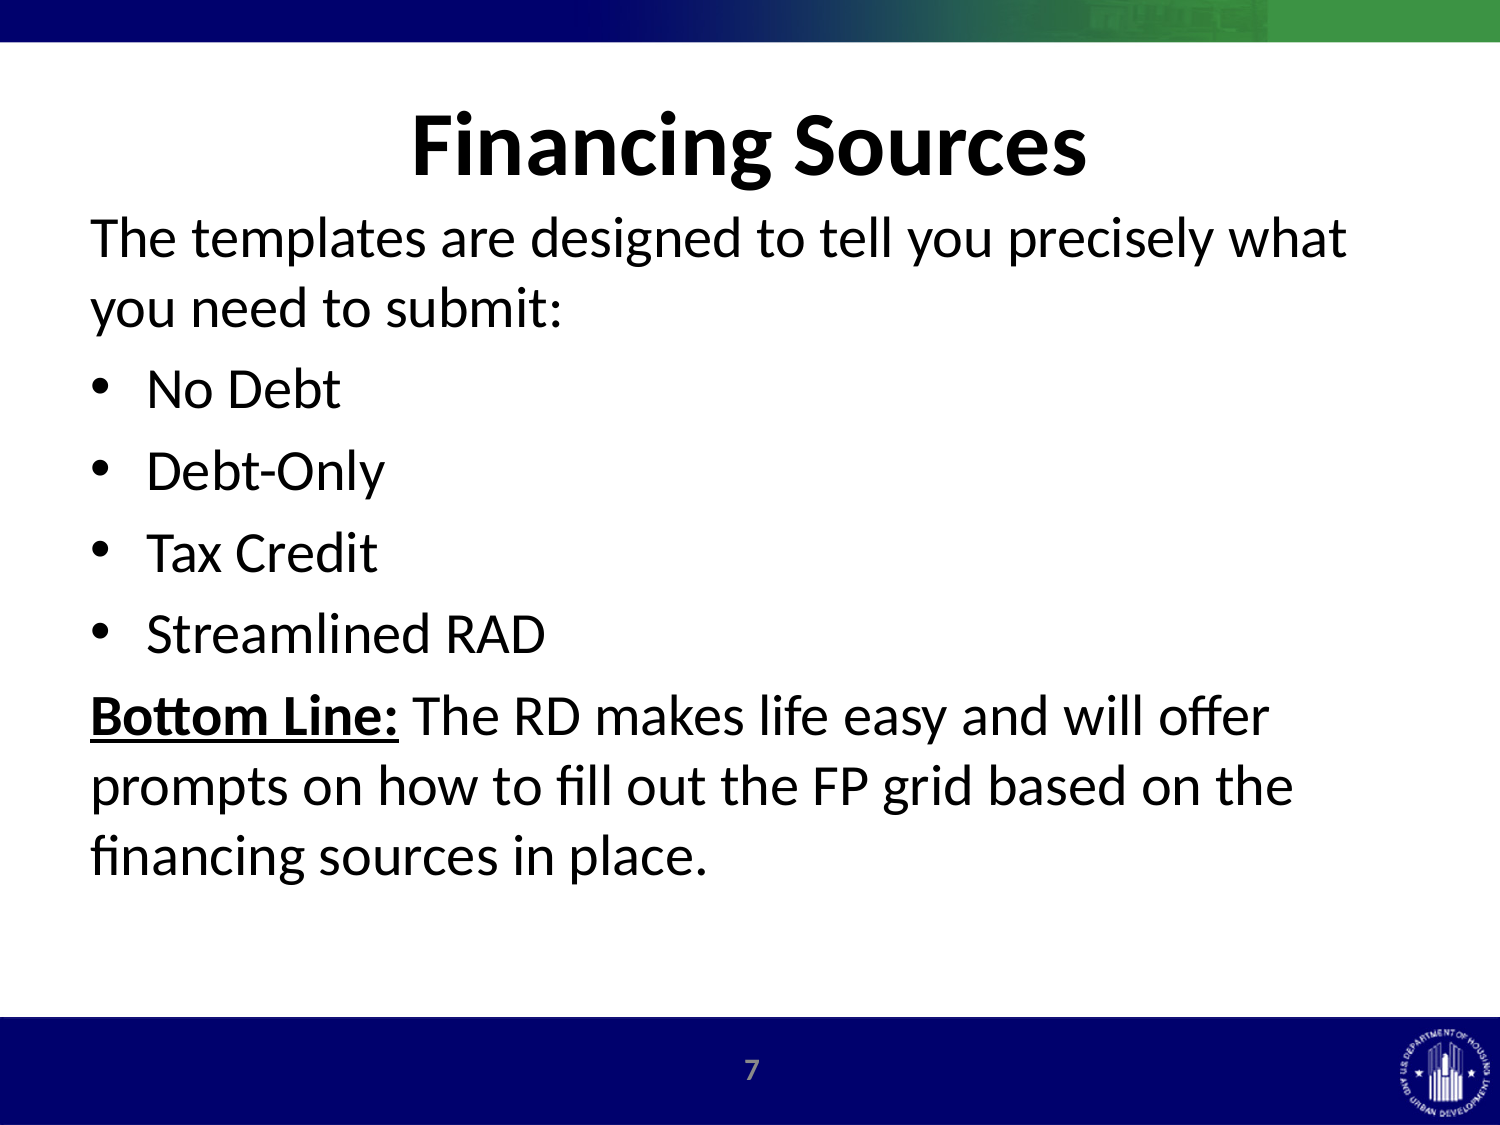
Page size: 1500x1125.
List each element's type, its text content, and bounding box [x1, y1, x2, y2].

picture [0, 0, 1500, 1125]
slide_number 6 [712, 1037, 775, 1098]
list The templates are designed to tell you precisely what you need to submit: No Debt Debt-Only Tax Credit Streamlined RAD Bottom Line: The RD makes life easy and will offer prompts on how to fill out the FP grid based on the financing sources in place. [75, 191, 1425, 934]
title Financing Sources [75, 45, 1425, 191]
